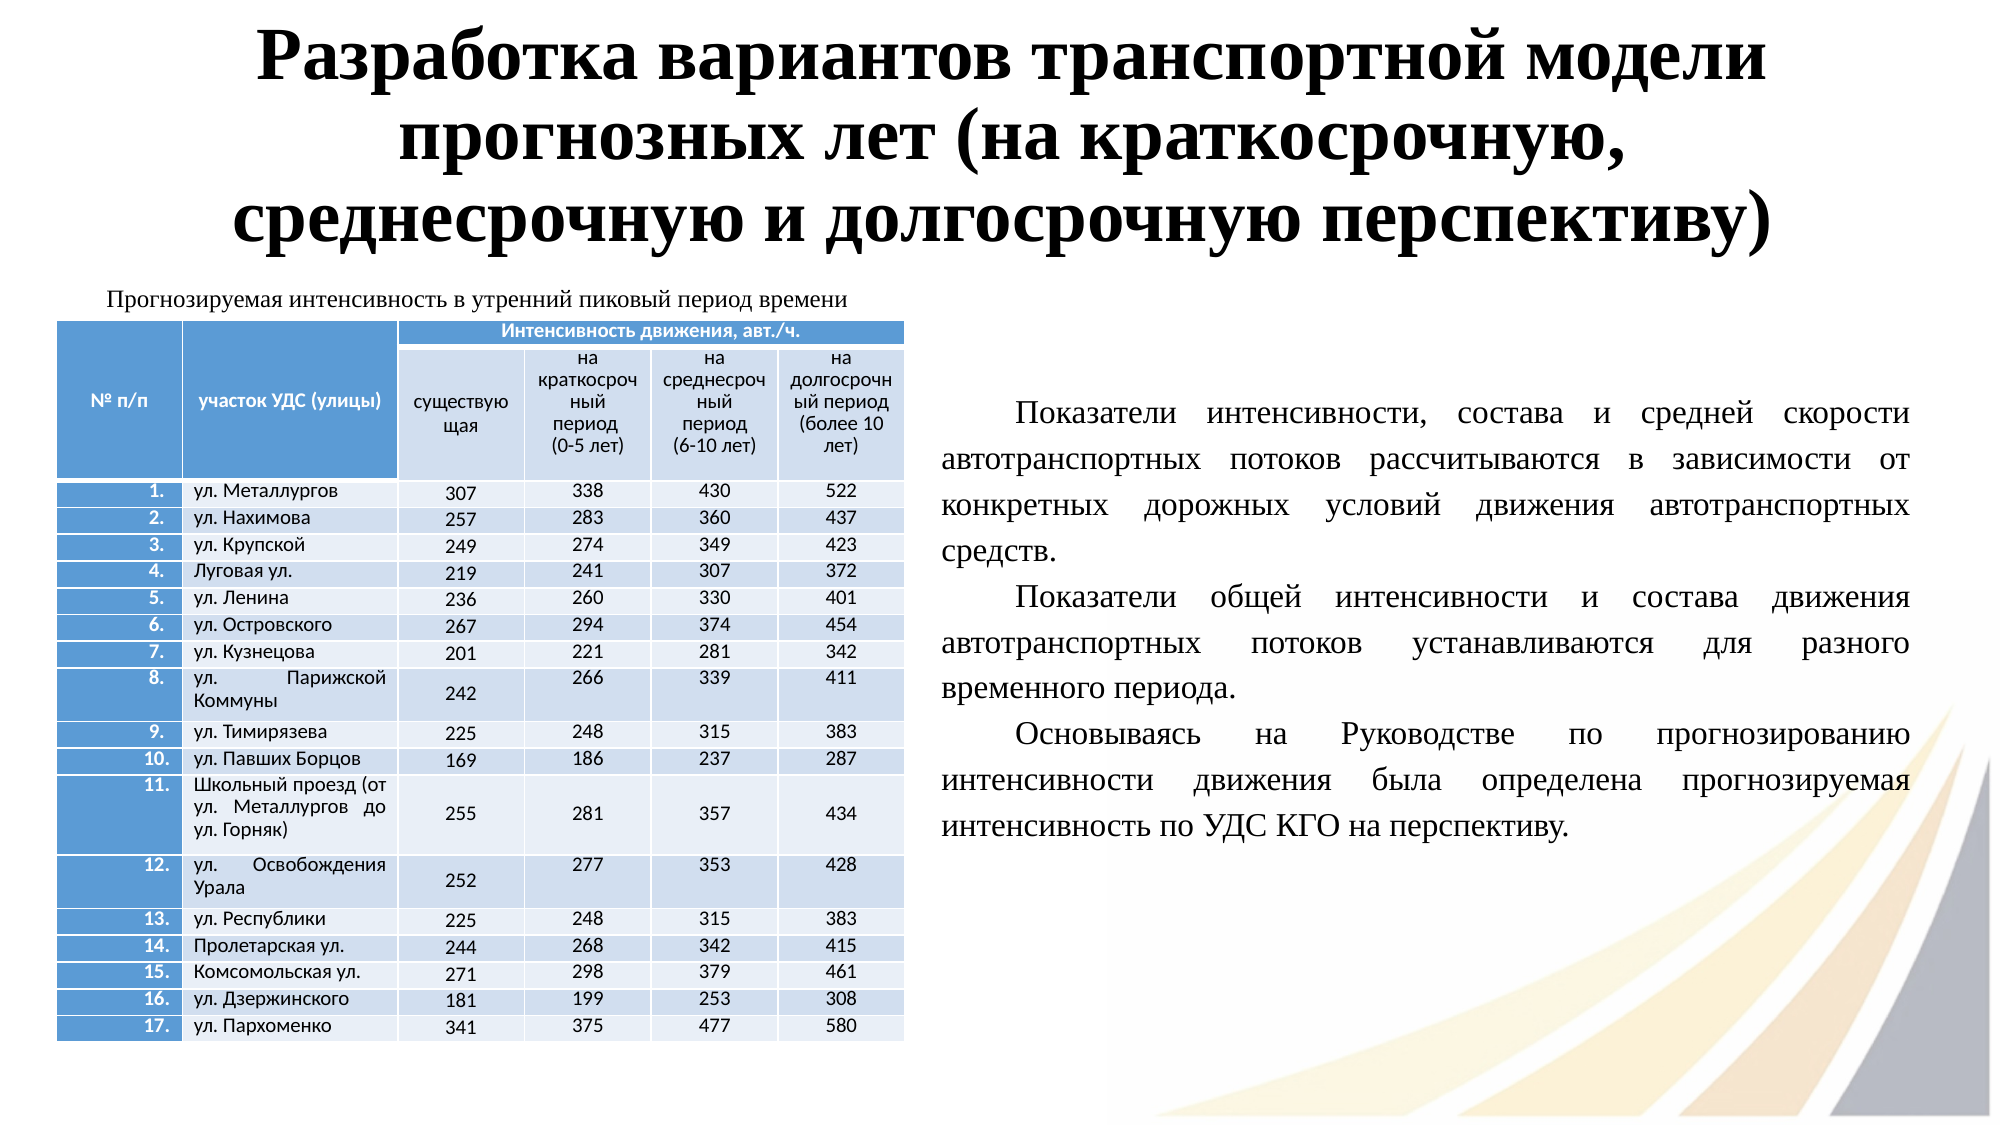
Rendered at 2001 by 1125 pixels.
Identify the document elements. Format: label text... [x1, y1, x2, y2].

table_cell 341 [399, 1016, 524, 1041]
table_cell 428 [779, 856, 904, 908]
table_cell 283 [525, 508, 650, 533]
table_cell 9. [57, 722, 182, 747]
table_cell ул. Парижской Коммуны [183, 669, 397, 721]
table_cell 411 [779, 669, 904, 721]
table_cell 4. [57, 562, 182, 587]
table_cell 253 [652, 990, 777, 1015]
table_cell 277 [525, 856, 650, 908]
table_header № п/п [57, 321, 182, 478]
table_cell на краткосрочный период (0-5 лет) [525, 350, 650, 480]
table_cell 580 [779, 1016, 904, 1041]
table_cell 186 [525, 749, 650, 774]
table_cell 281 [652, 642, 777, 667]
table_cell 244 [399, 936, 524, 961]
table_cell существующая [399, 350, 524, 480]
table_cell 430 [652, 482, 777, 507]
table_cell ул. Освобождения Урала [183, 856, 397, 908]
text_box Прогнозируемая интенсивность в утренний пиковый период времени [91, 275, 869, 320]
table_cell 271 [399, 963, 524, 988]
table_cell ул. Ленина [183, 589, 397, 614]
table_cell 339 [652, 669, 777, 721]
table_cell 423 [779, 535, 904, 560]
table_cell 236 [399, 589, 524, 614]
table_cell 16. [57, 990, 182, 1015]
table_cell 199 [525, 990, 650, 1015]
table_cell 17. [57, 1016, 182, 1041]
table_cell на среднесрочный период (6-10 лет) [652, 350, 777, 480]
table_cell 169 [399, 749, 524, 774]
table_cell 225 [399, 909, 524, 934]
table_cell Комсомольская ул. [183, 963, 397, 988]
title Разработка вариантов транспортной модели прогнозных лет (на краткосрочную, среднесрочную и долгосрочную перспективу) [150, 27, 1875, 245]
table_cell 249 [399, 535, 524, 560]
table_cell 315 [652, 722, 777, 747]
table_cell 338 [525, 482, 650, 507]
table_cell 221 [525, 642, 650, 667]
table_cell 437 [779, 508, 904, 533]
table_cell 2. [57, 508, 182, 533]
table_cell ул. Нахимова [183, 508, 397, 533]
table_cell 10. [57, 749, 182, 774]
table_cell 383 [779, 909, 904, 934]
table_cell 225 [399, 722, 524, 747]
table_cell 248 [525, 722, 650, 747]
table_cell 181 [399, 990, 524, 1015]
table_cell 349 [652, 535, 777, 560]
table_cell 401 [779, 589, 904, 614]
table_header Интенсивность движения, авт./ч. [399, 321, 904, 344]
table_cell 383 [779, 722, 904, 747]
table_cell 374 [652, 615, 777, 640]
table_cell 7. [57, 642, 182, 667]
table_cell 342 [652, 936, 777, 961]
table_cell 201 [399, 642, 524, 667]
table_cell 477 [652, 1016, 777, 1041]
table_cell ул. Пархоменко [183, 1016, 397, 1041]
table_cell 1. [57, 483, 182, 507]
table_cell 5. [57, 589, 182, 614]
table_cell 6. [57, 615, 182, 640]
table_cell 260 [525, 589, 650, 614]
table_cell 15. [57, 963, 182, 988]
table_cell 298 [525, 963, 650, 988]
table_cell 308 [779, 990, 904, 1015]
table_cell 375 [525, 1016, 650, 1041]
table_cell Школьный проезд (от ул. Металлургов до ул. Горняк) [183, 776, 397, 854]
table_cell 11. [57, 776, 182, 854]
table_cell 12. [57, 856, 182, 908]
table_cell 255 [399, 776, 524, 854]
table_cell ул. Островского [183, 615, 397, 640]
table_cell 372 [779, 562, 904, 587]
table_cell 342 [779, 642, 904, 667]
table_cell 8. [57, 669, 182, 721]
table_cell Пролетарская ул. [183, 936, 397, 961]
table_cell 281 [525, 776, 650, 854]
table_cell 415 [779, 936, 904, 961]
table_cell 330 [652, 589, 777, 614]
table_cell на долгосрочный период (более 10 лет) [779, 350, 904, 480]
text_box Показатели интенсивности, состава и средней скорости автотранспортных потоков рассчитываются в зависимости от конкретных дорожных условий движения автотранспортных средств. Показатели общей интенсивности и состава движения автотранспортных потоков устанавливаются для разного временного периода. Основываясь на Руководстве по прогнозированию интенсивности движения была определена прогнозируемая интенсивность по УДС КГО на перспективу. [926, 376, 1927, 851]
table_cell Луговая ул. [183, 562, 397, 587]
table_cell 287 [779, 749, 904, 774]
table_cell 241 [525, 562, 650, 587]
table_cell 14. [57, 936, 182, 961]
table_cell 274 [525, 535, 650, 560]
table_cell 522 [779, 482, 904, 507]
table_cell 461 [779, 963, 904, 988]
table_cell ул. Павших Борцов [183, 749, 397, 774]
table_cell 257 [399, 508, 524, 533]
table_cell ул. Металлургов [183, 483, 397, 507]
table_cell ул. Тимирязева [183, 722, 397, 747]
table_cell 267 [399, 615, 524, 640]
table_cell 242 [399, 669, 524, 721]
table_cell 454 [779, 615, 904, 640]
table_cell 357 [652, 776, 777, 854]
table_cell ул. Республики [183, 909, 397, 934]
table_cell 360 [652, 508, 777, 533]
table_cell ул. Кузнецова [183, 642, 397, 667]
table_cell 294 [525, 615, 650, 640]
table_cell ул. Крупской [183, 535, 397, 560]
table_cell 379 [652, 963, 777, 988]
table_cell 3. [57, 535, 182, 560]
table_cell 268 [525, 936, 650, 961]
picture [1107, 590, 2000, 1125]
table_cell 13. [57, 909, 182, 934]
table_header участок УДС (улицы) [183, 321, 397, 478]
table_cell ул. Дзержинского [183, 990, 397, 1015]
table_cell 237 [652, 749, 777, 774]
table_cell 307 [652, 562, 777, 587]
table_cell 248 [525, 909, 650, 934]
table_cell 252 [399, 856, 524, 908]
table_cell 266 [525, 669, 650, 721]
table_cell 219 [399, 562, 524, 587]
table_cell 434 [779, 776, 904, 854]
table_cell 353 [652, 856, 777, 908]
table_cell 307 [399, 482, 524, 507]
table_cell 315 [652, 909, 777, 934]
